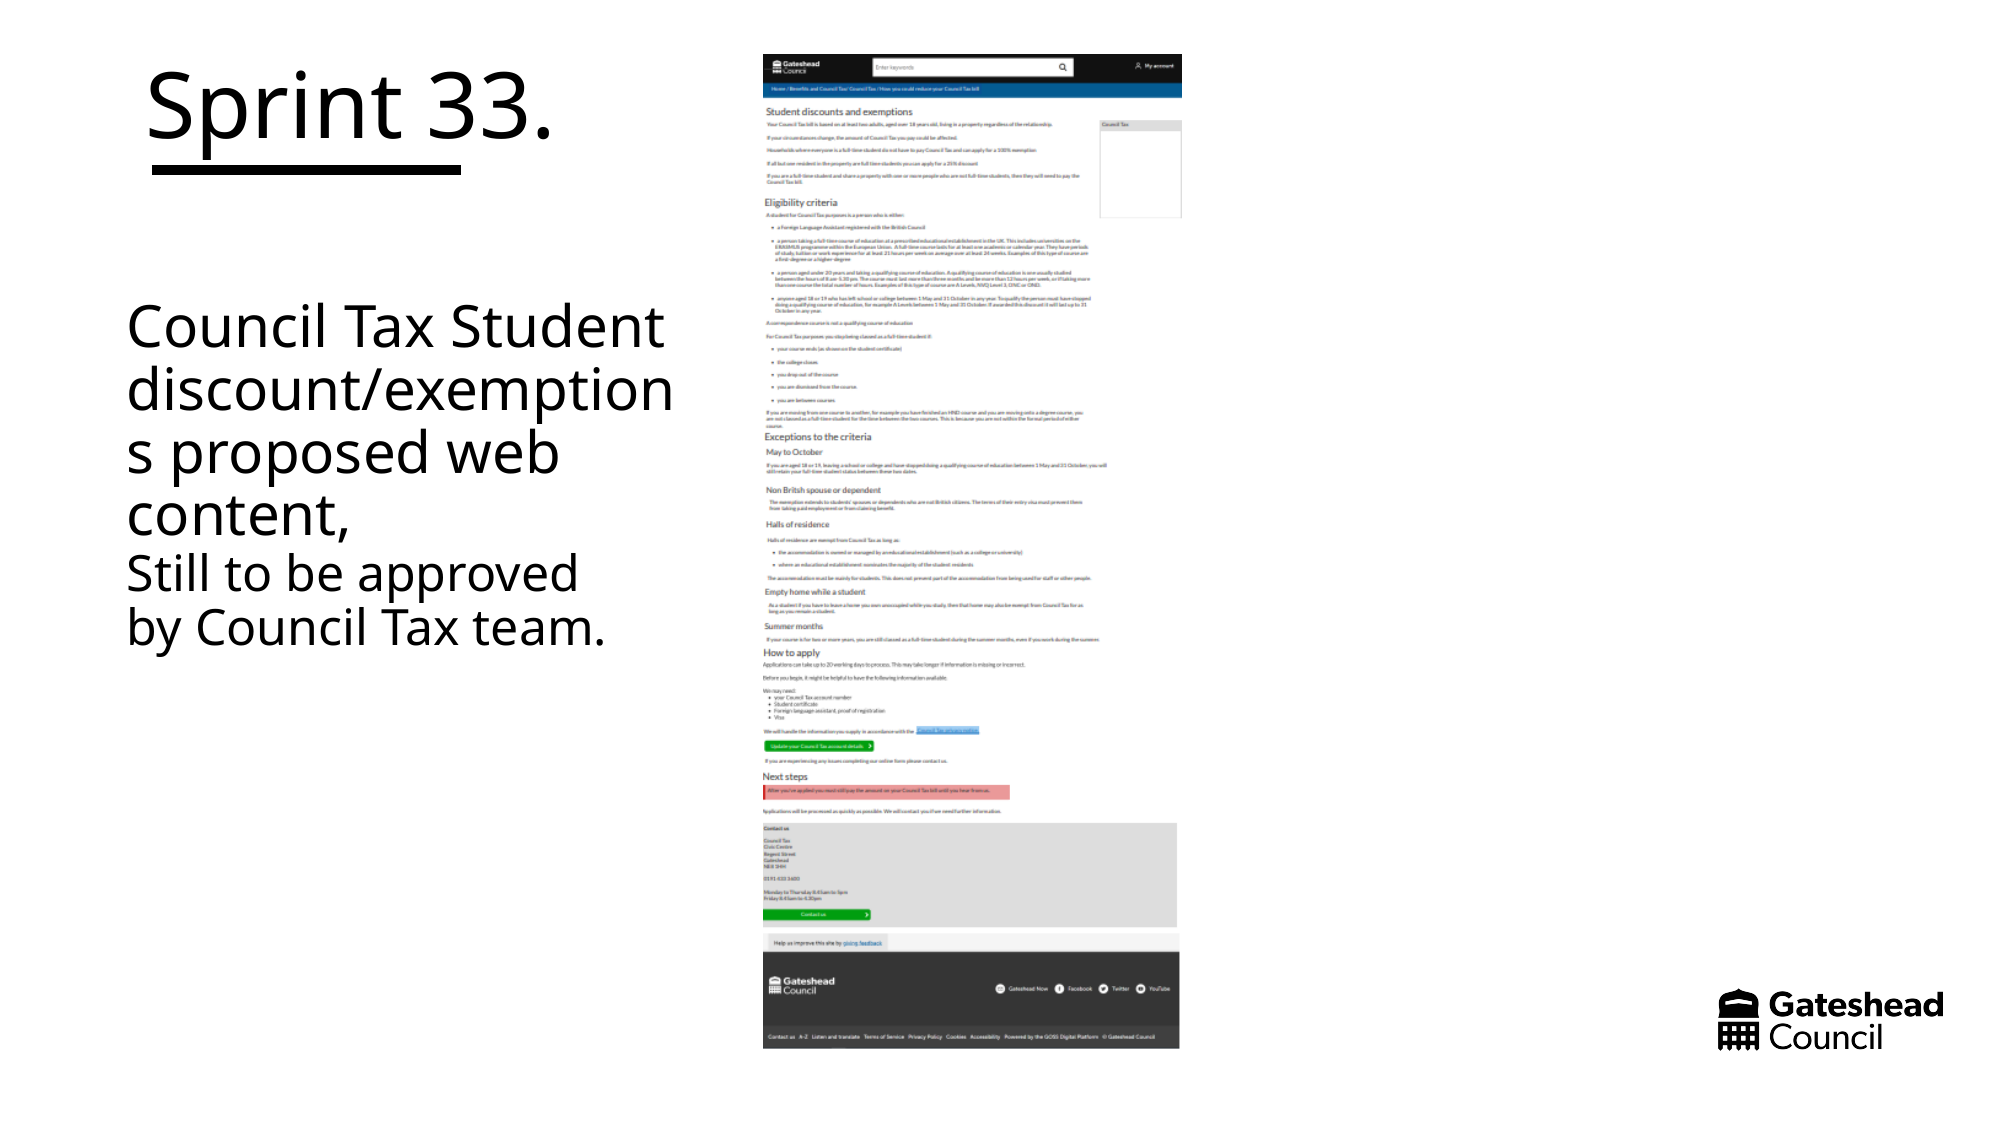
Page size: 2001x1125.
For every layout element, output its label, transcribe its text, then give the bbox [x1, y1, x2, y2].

picture [1718, 988, 1943, 1051]
text_box Council Tax Student discount/exemptions proposed web content, Still to be approved by Council Tax team. [111, 255, 711, 761]
title Sprint 33. [130, 0, 1856, 218]
picture [763, 54, 1182, 1050]
